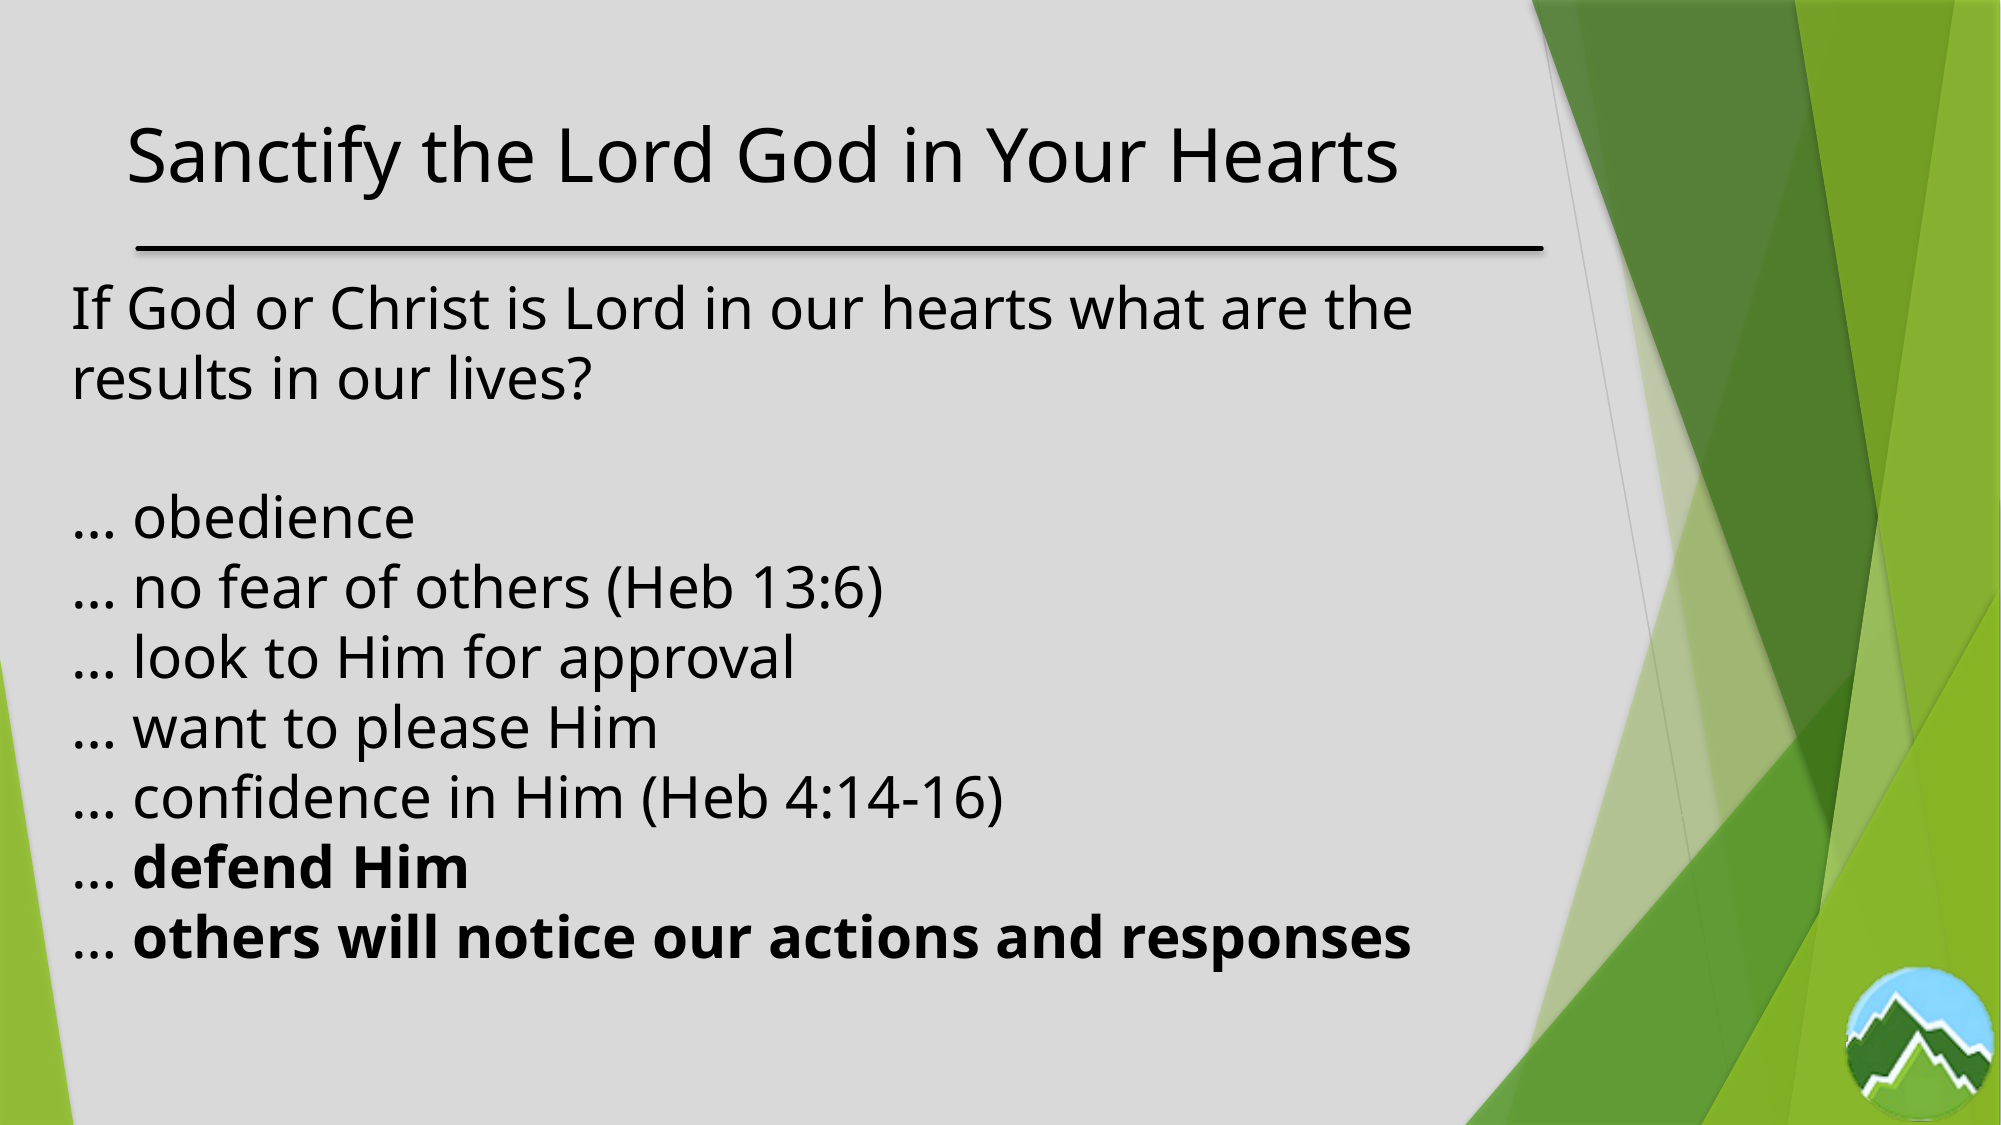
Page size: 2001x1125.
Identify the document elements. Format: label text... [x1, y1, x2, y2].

list If God or Christ is Lord in our hearts what are the results in our lives? … obedience … no fear of others (Heb 13:6) … look to Him for approval … want to please Him … confidence in Him (Heb 4:14-16) … defend Him … others will notice our actions and responses [56, 263, 1560, 1113]
title Sanctify the Lord God in Your Hearts [111, 99, 1560, 263]
picture [1842, 957, 2000, 1125]
